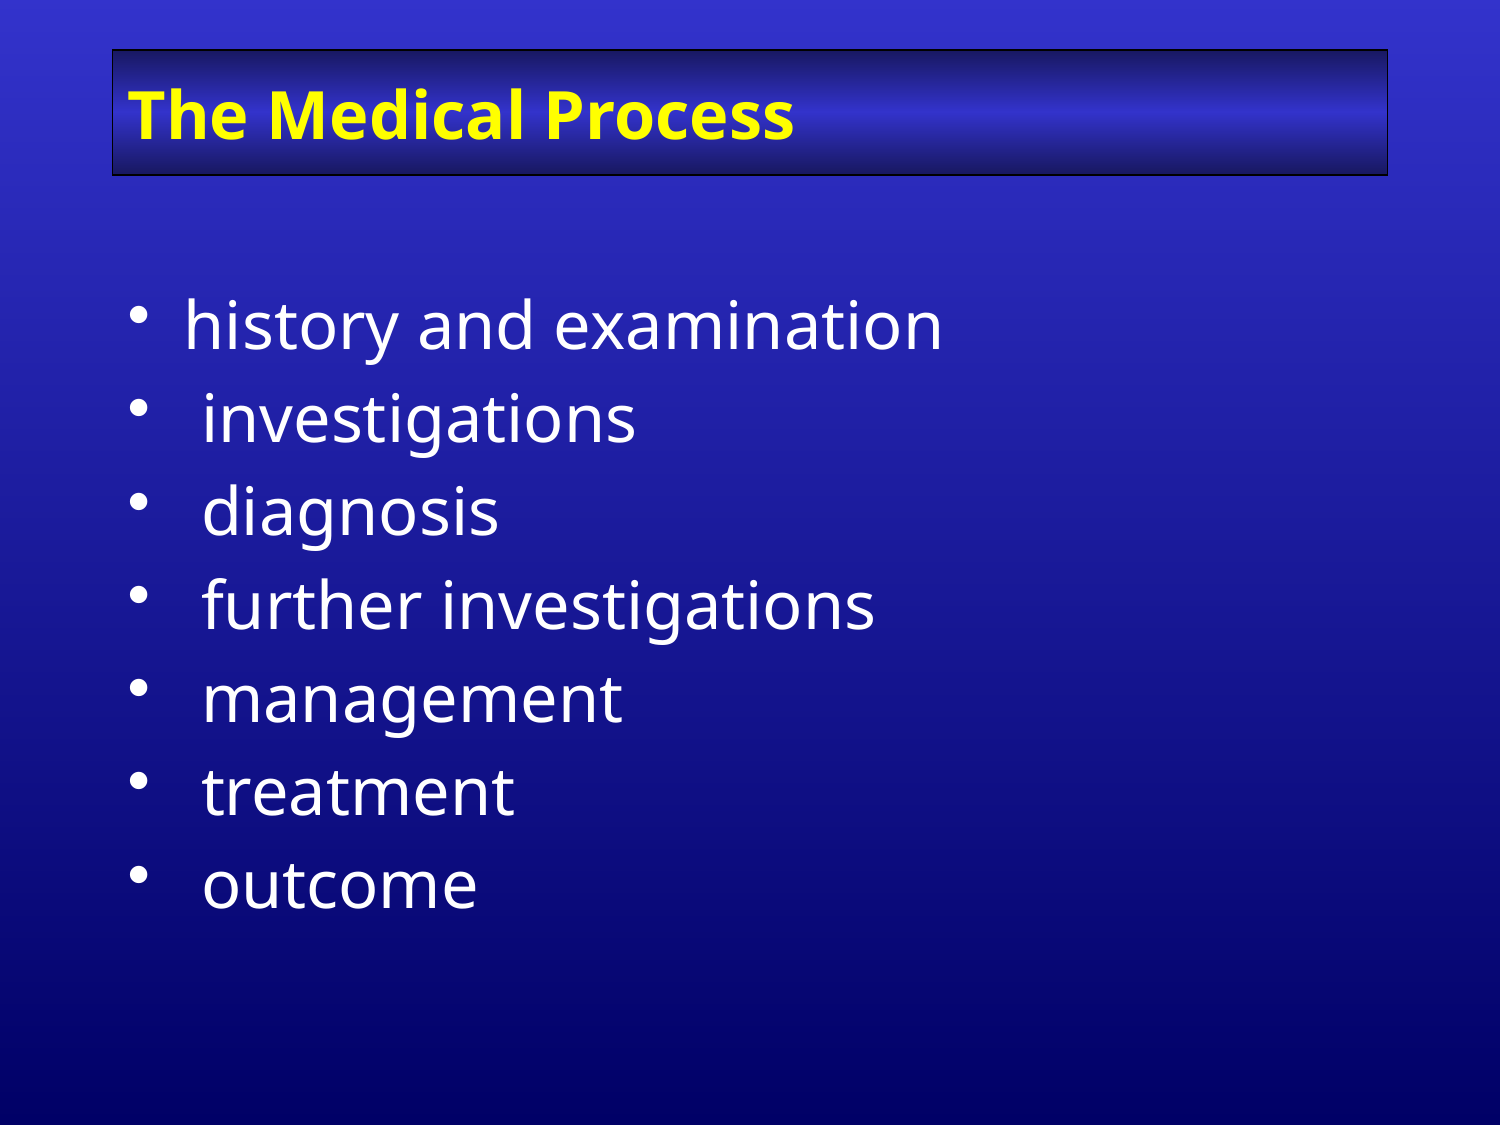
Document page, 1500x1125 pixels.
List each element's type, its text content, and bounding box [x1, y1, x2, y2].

title The Medical Process [112, 49, 1388, 176]
list history and examination investigations diagnosis further investigations management treatment outcome [112, 274, 1388, 1051]
